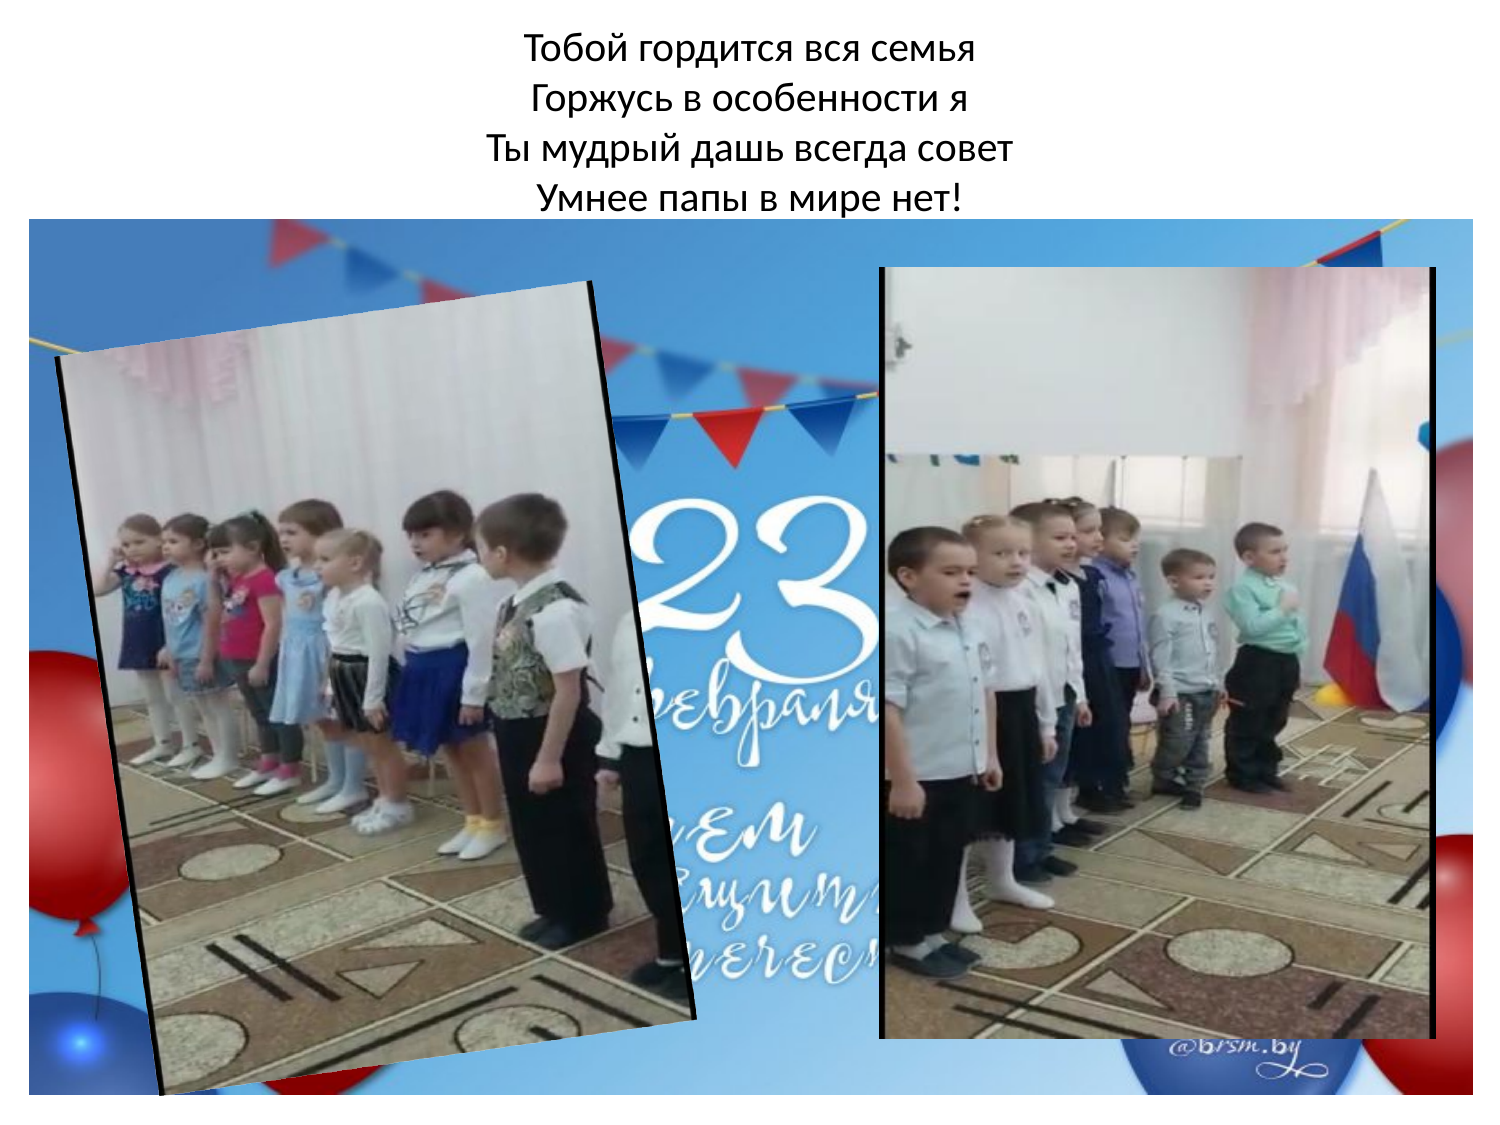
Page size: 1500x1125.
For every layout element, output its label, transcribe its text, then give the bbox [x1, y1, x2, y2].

picture [29, 219, 1474, 1095]
title Тобой гордится вся семья Горжусь в особенности я Ты мудрый дашь всегда совет Умнее папы в мире нет! [75, 30, 1425, 209]
